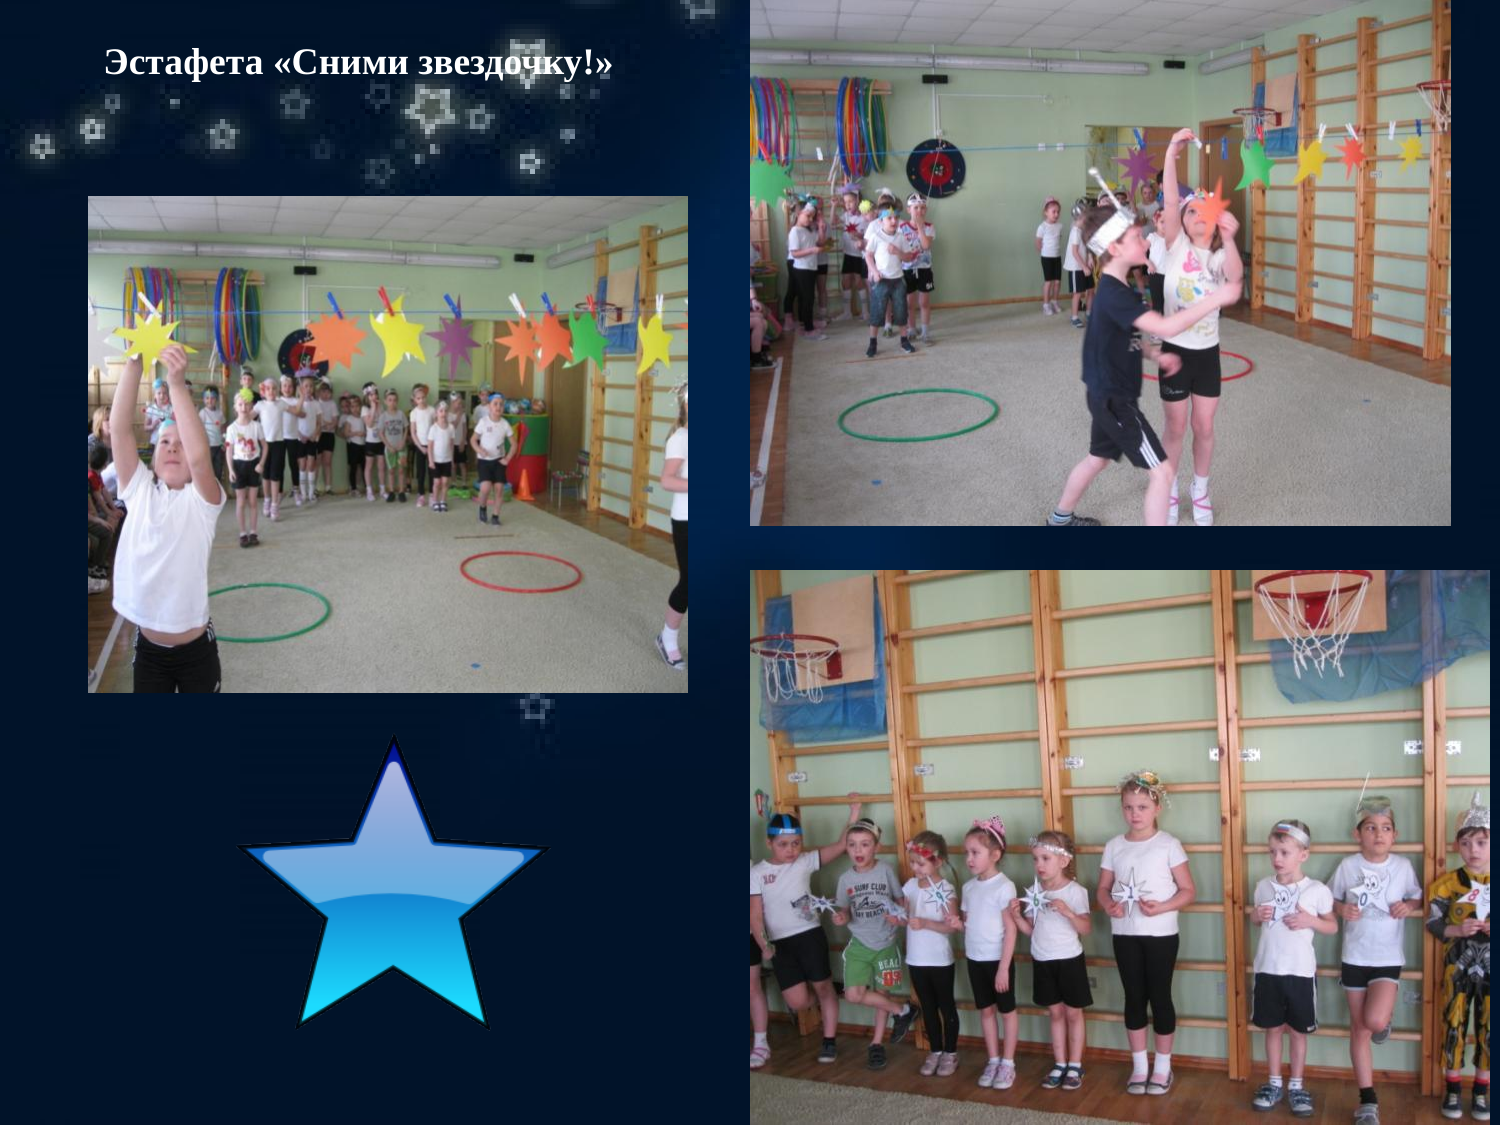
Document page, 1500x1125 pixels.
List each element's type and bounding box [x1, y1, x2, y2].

picture [0, 0, 1500, 1125]
list [749, 0, 1452, 526]
